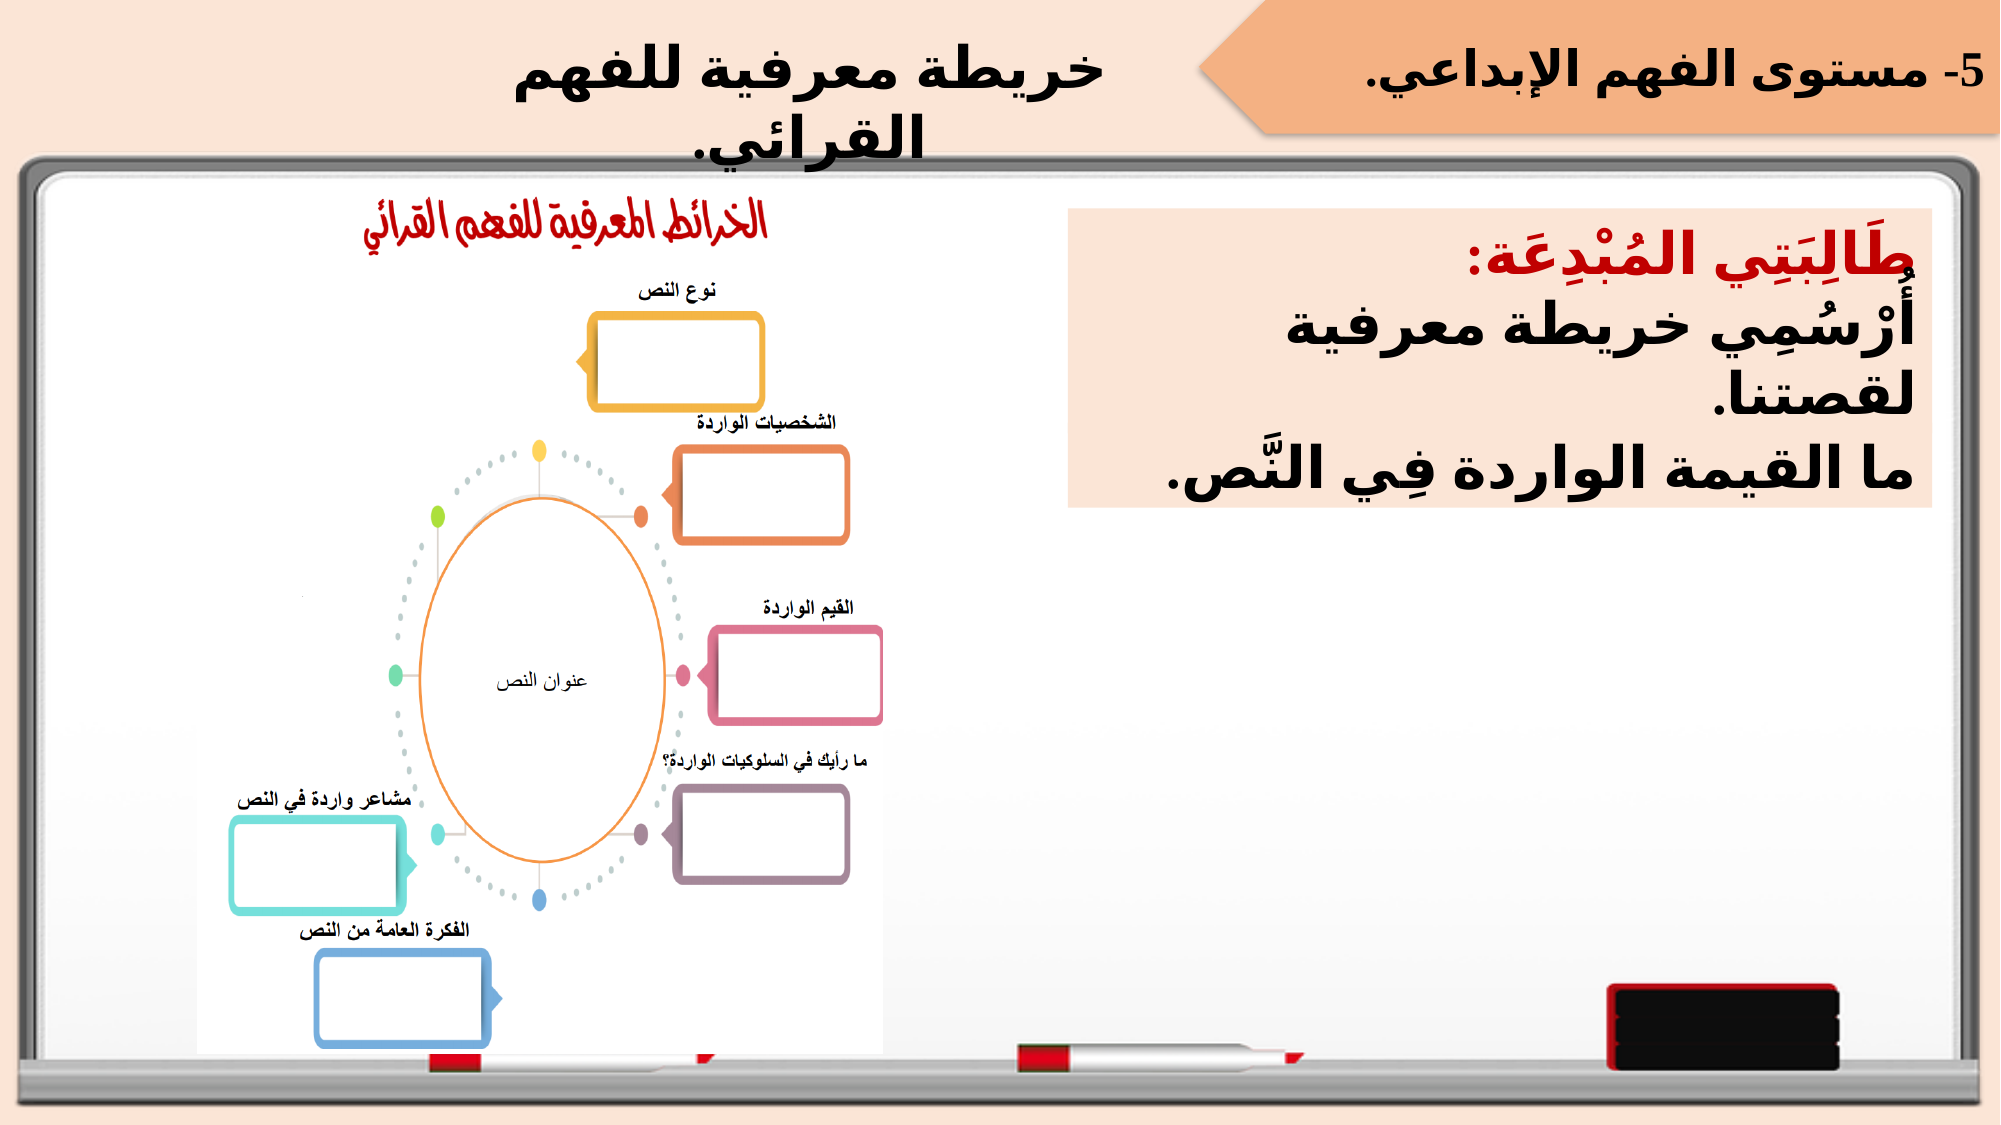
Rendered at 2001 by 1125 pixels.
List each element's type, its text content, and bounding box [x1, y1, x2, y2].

text_box 5- مستوى الفهم الإبداعي. [1198, 0, 2000, 134]
text_box خريطة معرفية للفهم القرائي. [439, 22, 1180, 150]
picture [11, 150, 1987, 1111]
